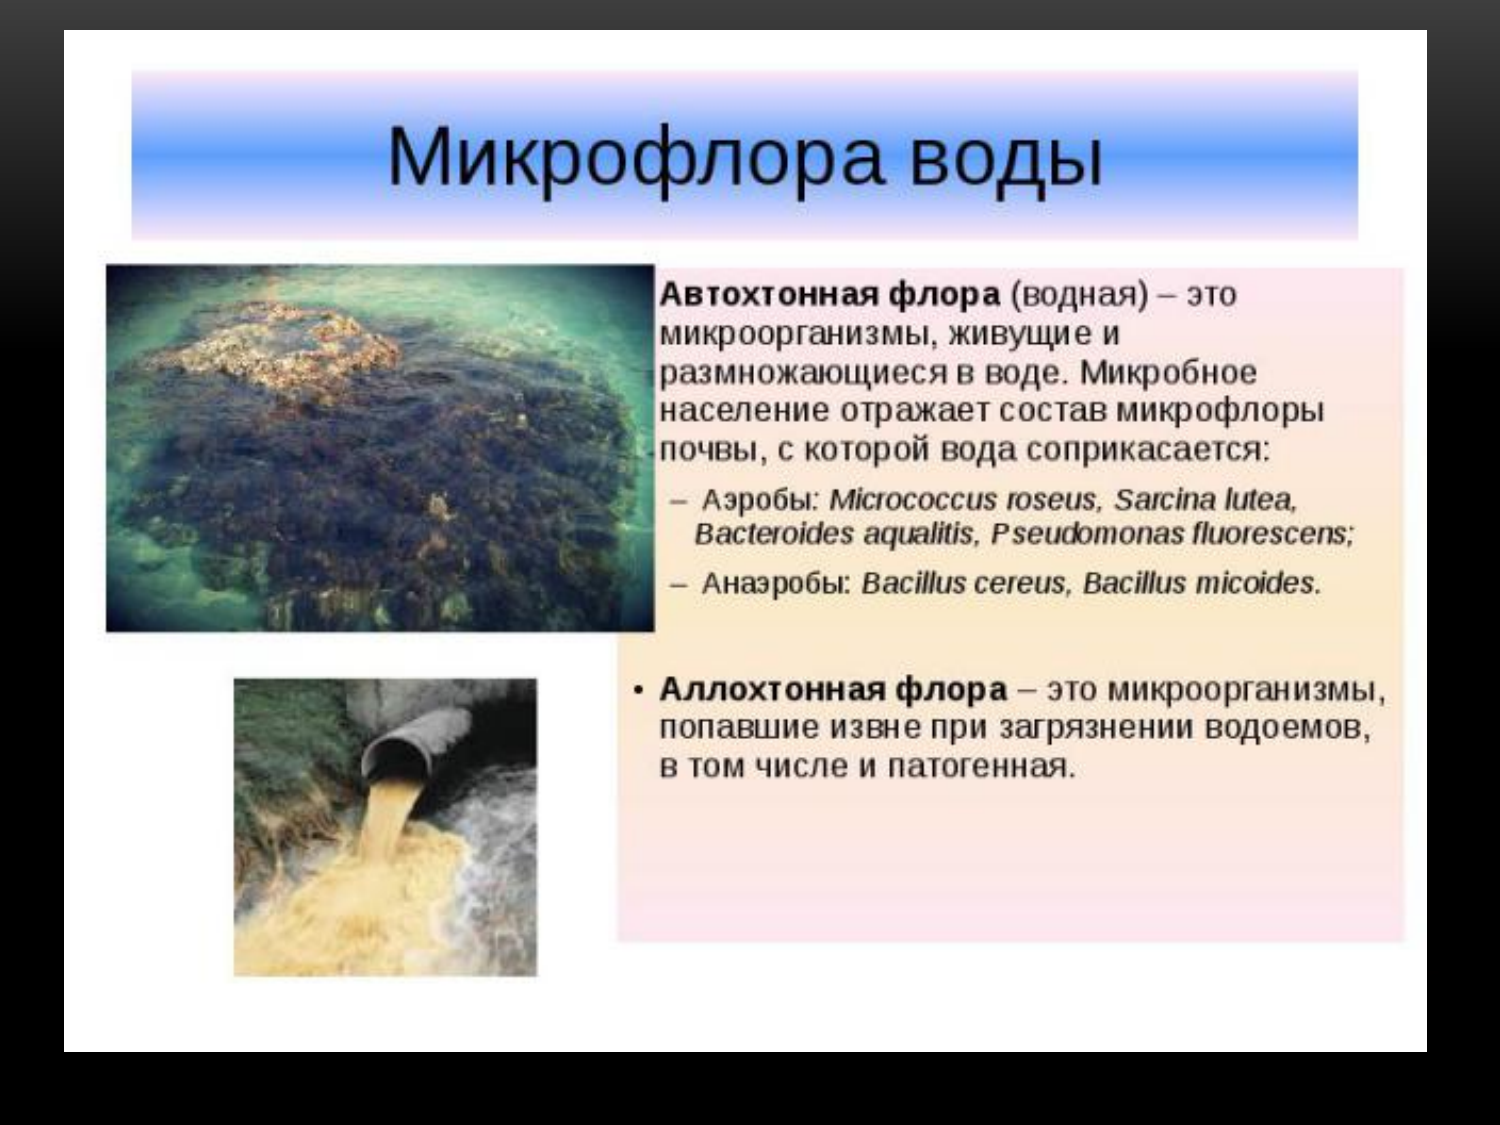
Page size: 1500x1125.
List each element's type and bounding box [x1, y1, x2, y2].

picture [0, 0, 1500, 1125]
list [64, 30, 1427, 1053]
